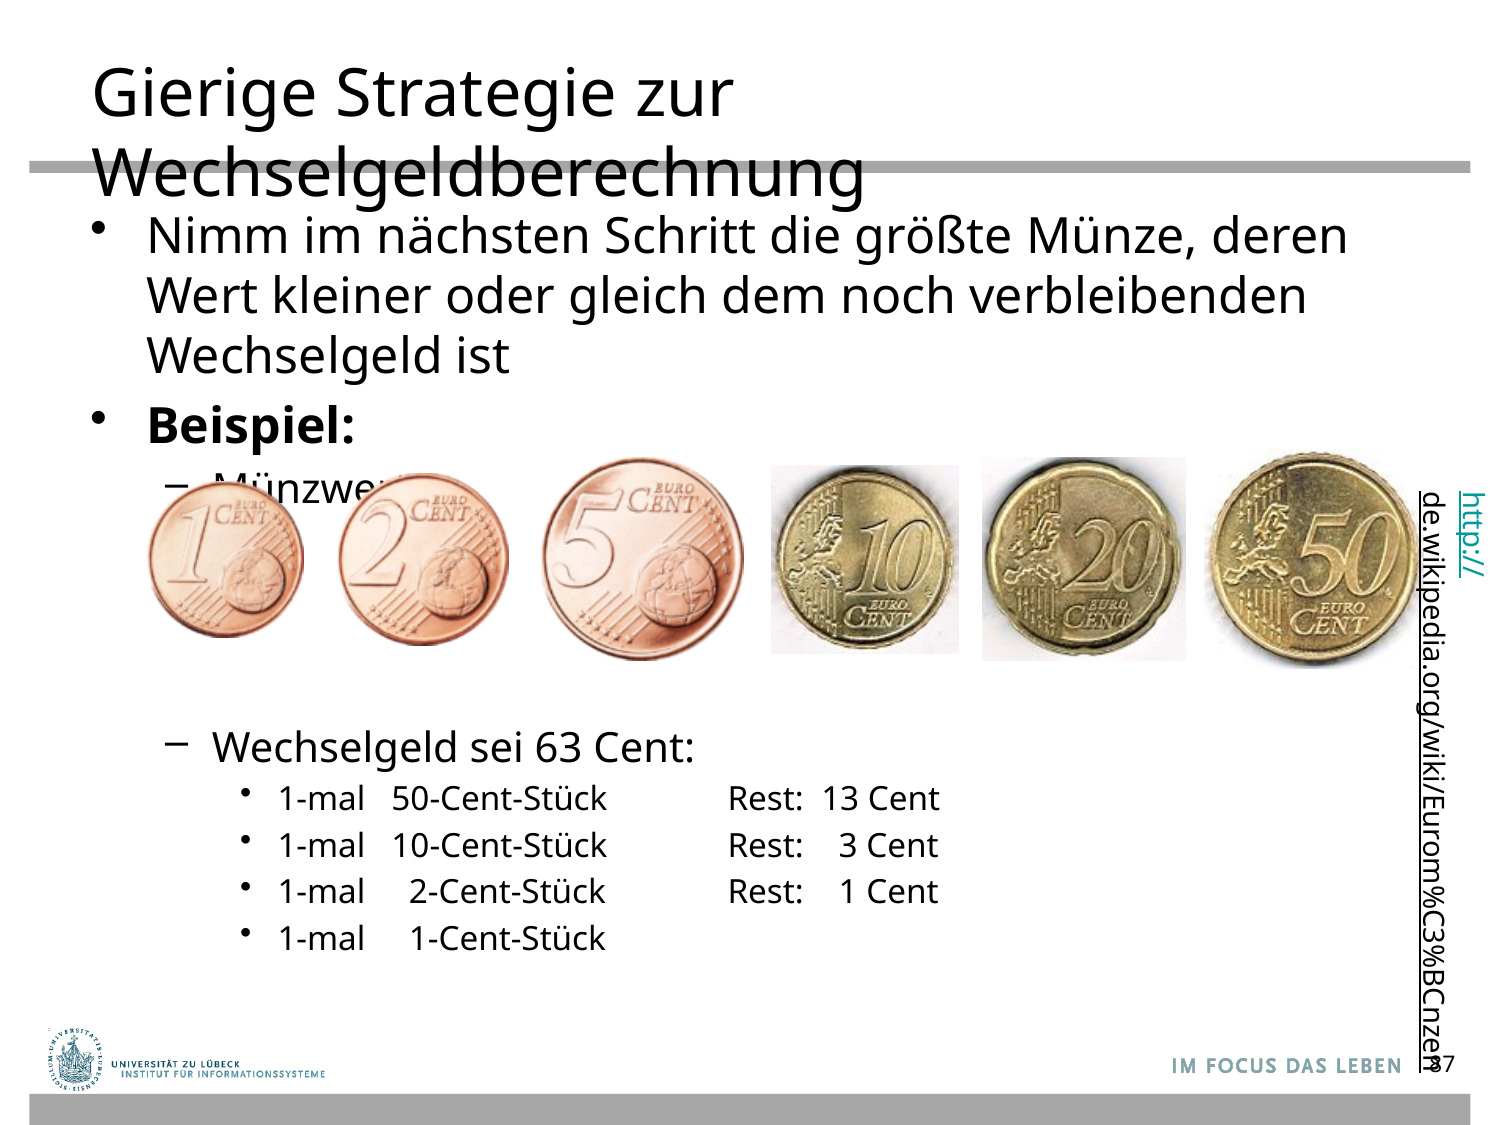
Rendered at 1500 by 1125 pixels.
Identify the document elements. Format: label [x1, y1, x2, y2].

picture [336, 473, 509, 646]
picture [540, 457, 744, 662]
picture [982, 457, 1186, 662]
picture [1173, 1058, 1305, 1073]
list [75, 196, 1425, 1012]
picture [1204, 449, 1424, 669]
picture [147, 480, 304, 638]
slide_number [1305, 1050, 1471, 1083]
title [76, 42, 1427, 126]
text_box [1405, 476, 1500, 1118]
picture [771, 465, 960, 654]
